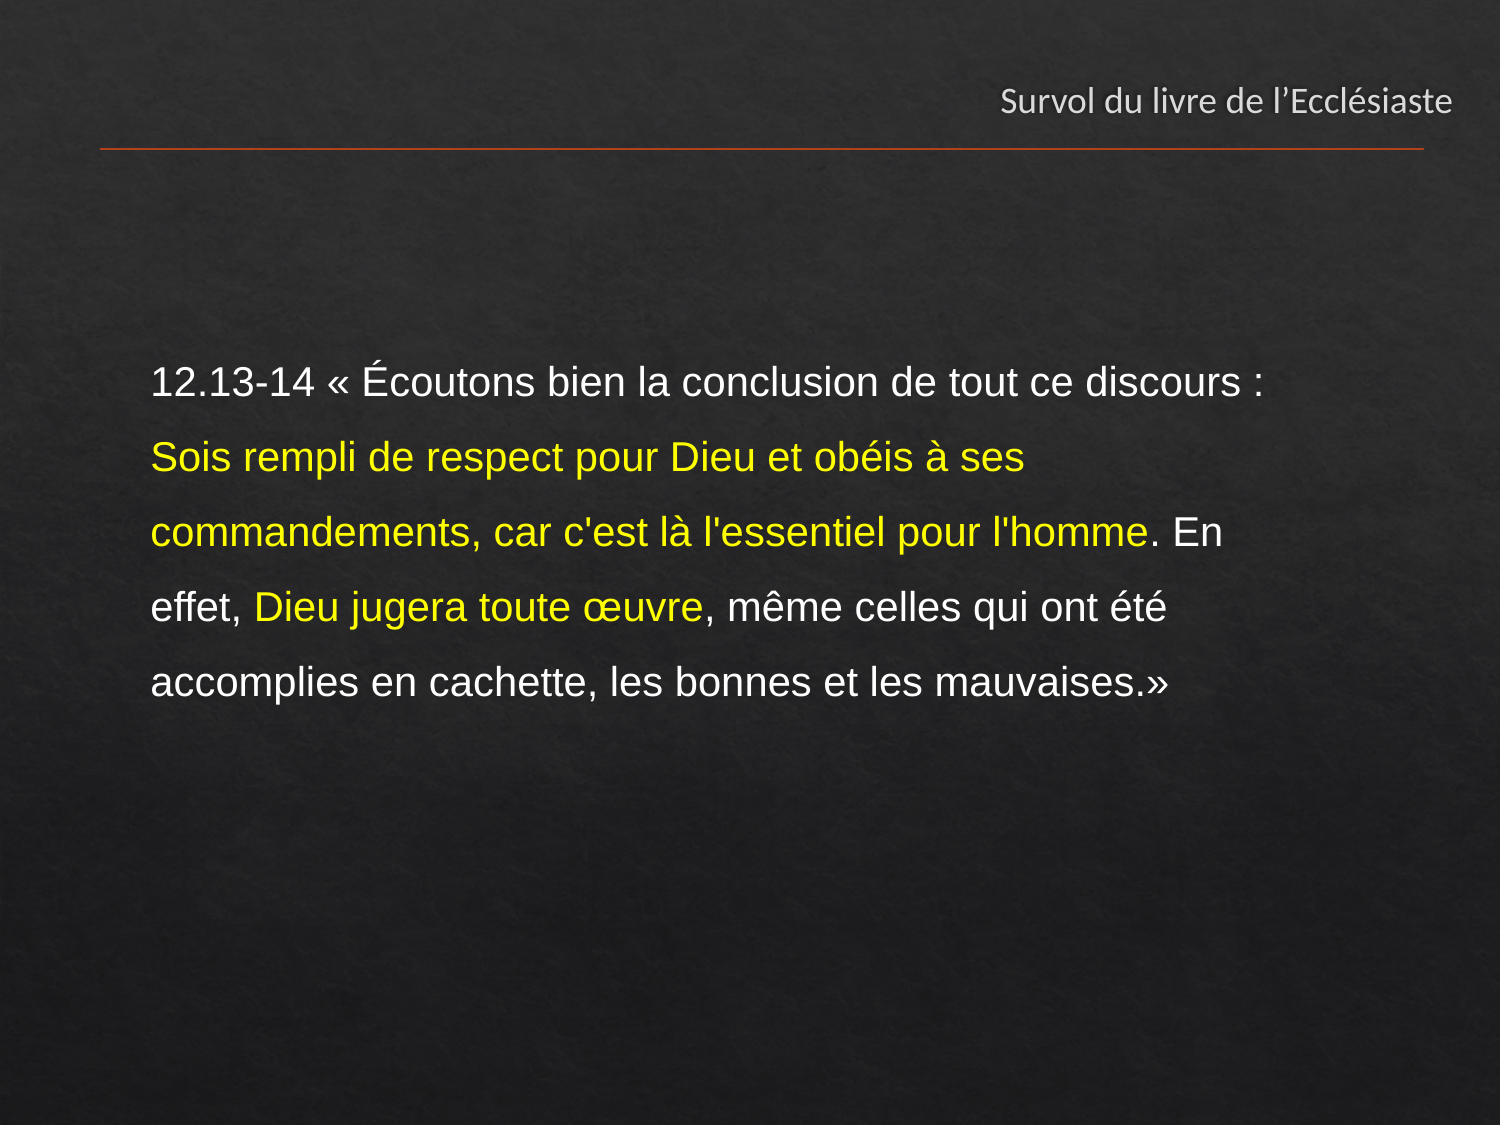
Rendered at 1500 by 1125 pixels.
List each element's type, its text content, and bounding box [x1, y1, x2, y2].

title Survol du livre de l’Ecclésiaste [194, 19, 1469, 179]
text_box 12.13-14 « Écoutons bien la conclusion de tout ce discours : Sois rempli de respect pour Dieu et obéis à ses commandements, car c'est là l'essentiel pour l'homme. En effet, Dieu jugera toute œuvre, même celles qui ont été accomplies en cachette, les bonnes et les mauvaises.» [135, 267, 1317, 897]
